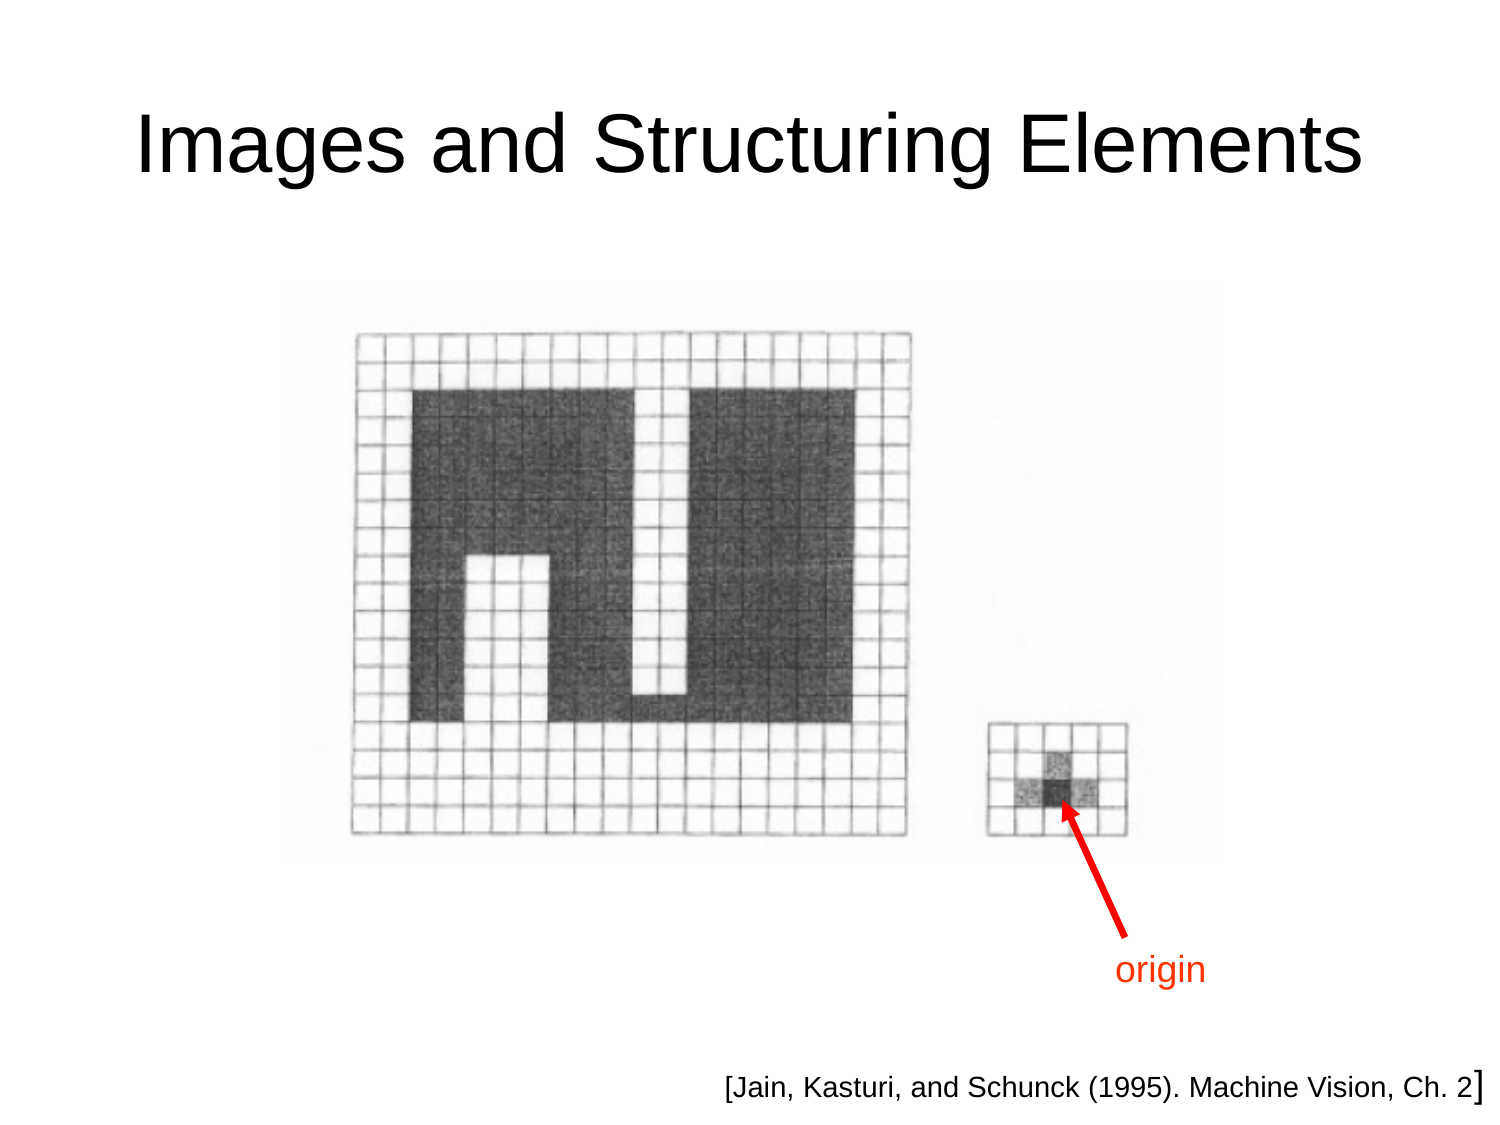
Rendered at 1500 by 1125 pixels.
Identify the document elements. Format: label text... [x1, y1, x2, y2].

text_box [Jain, Kasturi, and Schunck (1995). Machine Vision, Ch. 2] [709, 1052, 1500, 1113]
picture [287, 287, 1224, 864]
title Images and Structuring Elements [75, 45, 1425, 233]
text_box origin [1100, 937, 1222, 998]
